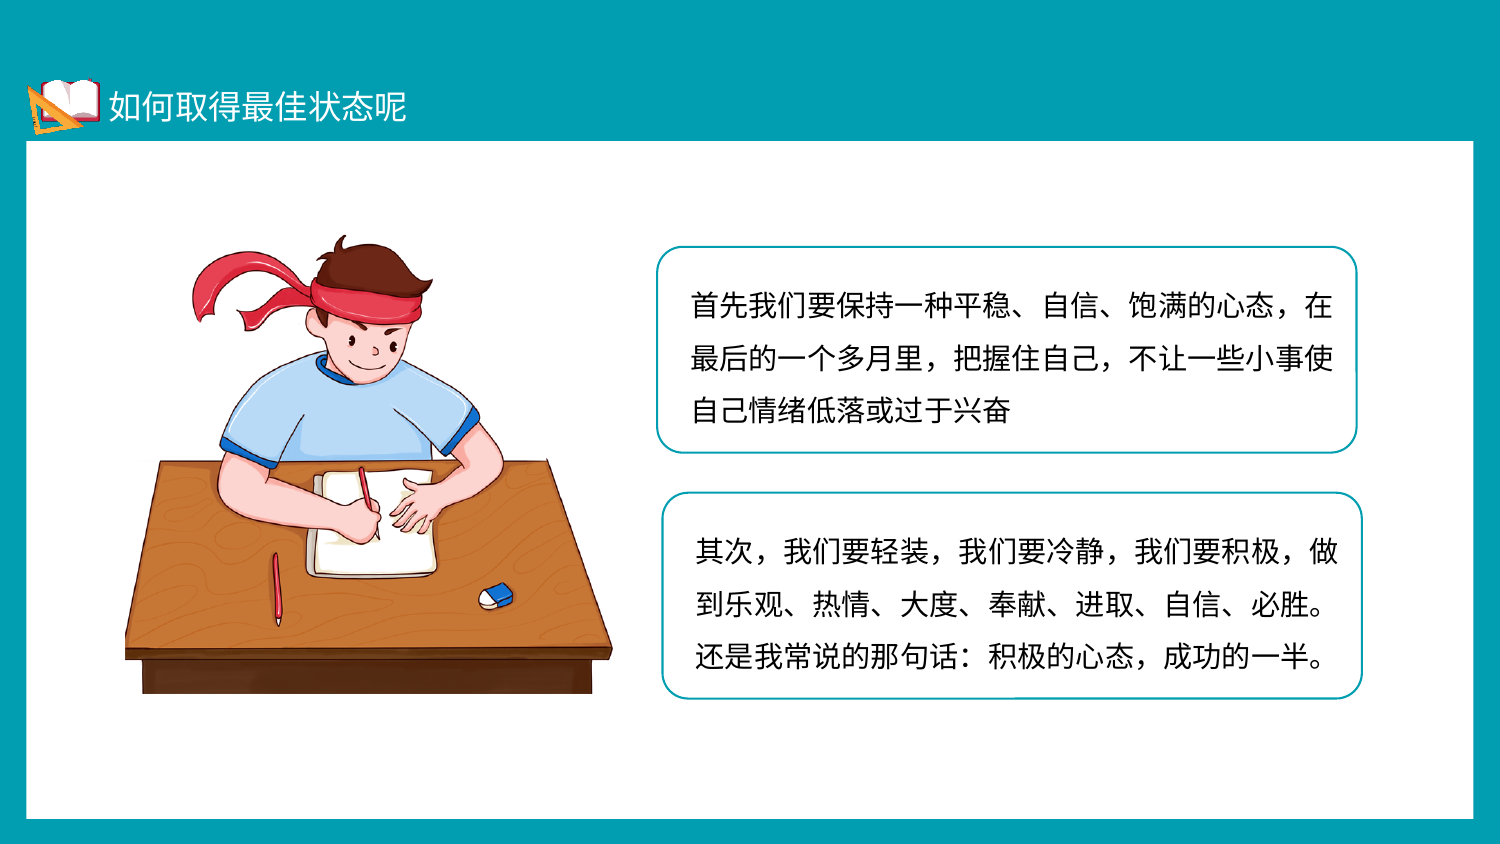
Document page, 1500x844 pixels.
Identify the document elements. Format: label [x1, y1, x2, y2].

picture [25, 59, 107, 142]
text_box [657, 246, 1357, 453]
picture [124, 209, 626, 694]
text_box [662, 492, 1363, 699]
